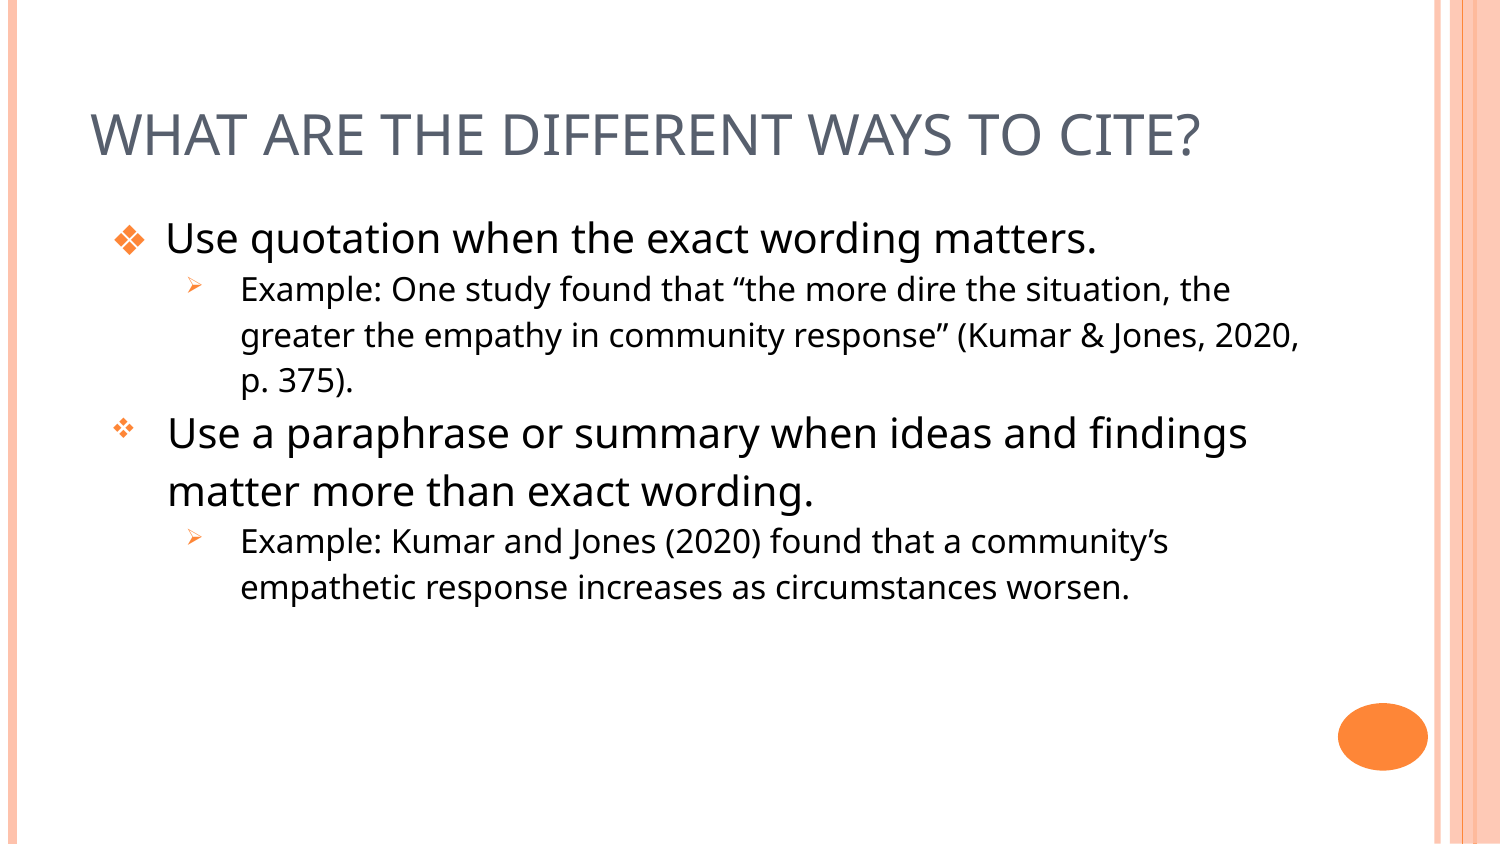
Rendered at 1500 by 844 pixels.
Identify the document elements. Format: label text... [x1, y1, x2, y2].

list Use quotation when the exact wording matters. Example: One study found that “the more dire the situation, the greater the empathy in community response” (Kumar & Jones, 2020, p. 375). Use a paraphrase or summary when ideas and findings matter more than exact wording. Example: Kumar and Jones (2020) found that a community’s empathetic response increases as circumstances worsen. [75, 196, 1340, 797]
title What are the different ways to cite? [75, 33, 1300, 175]
